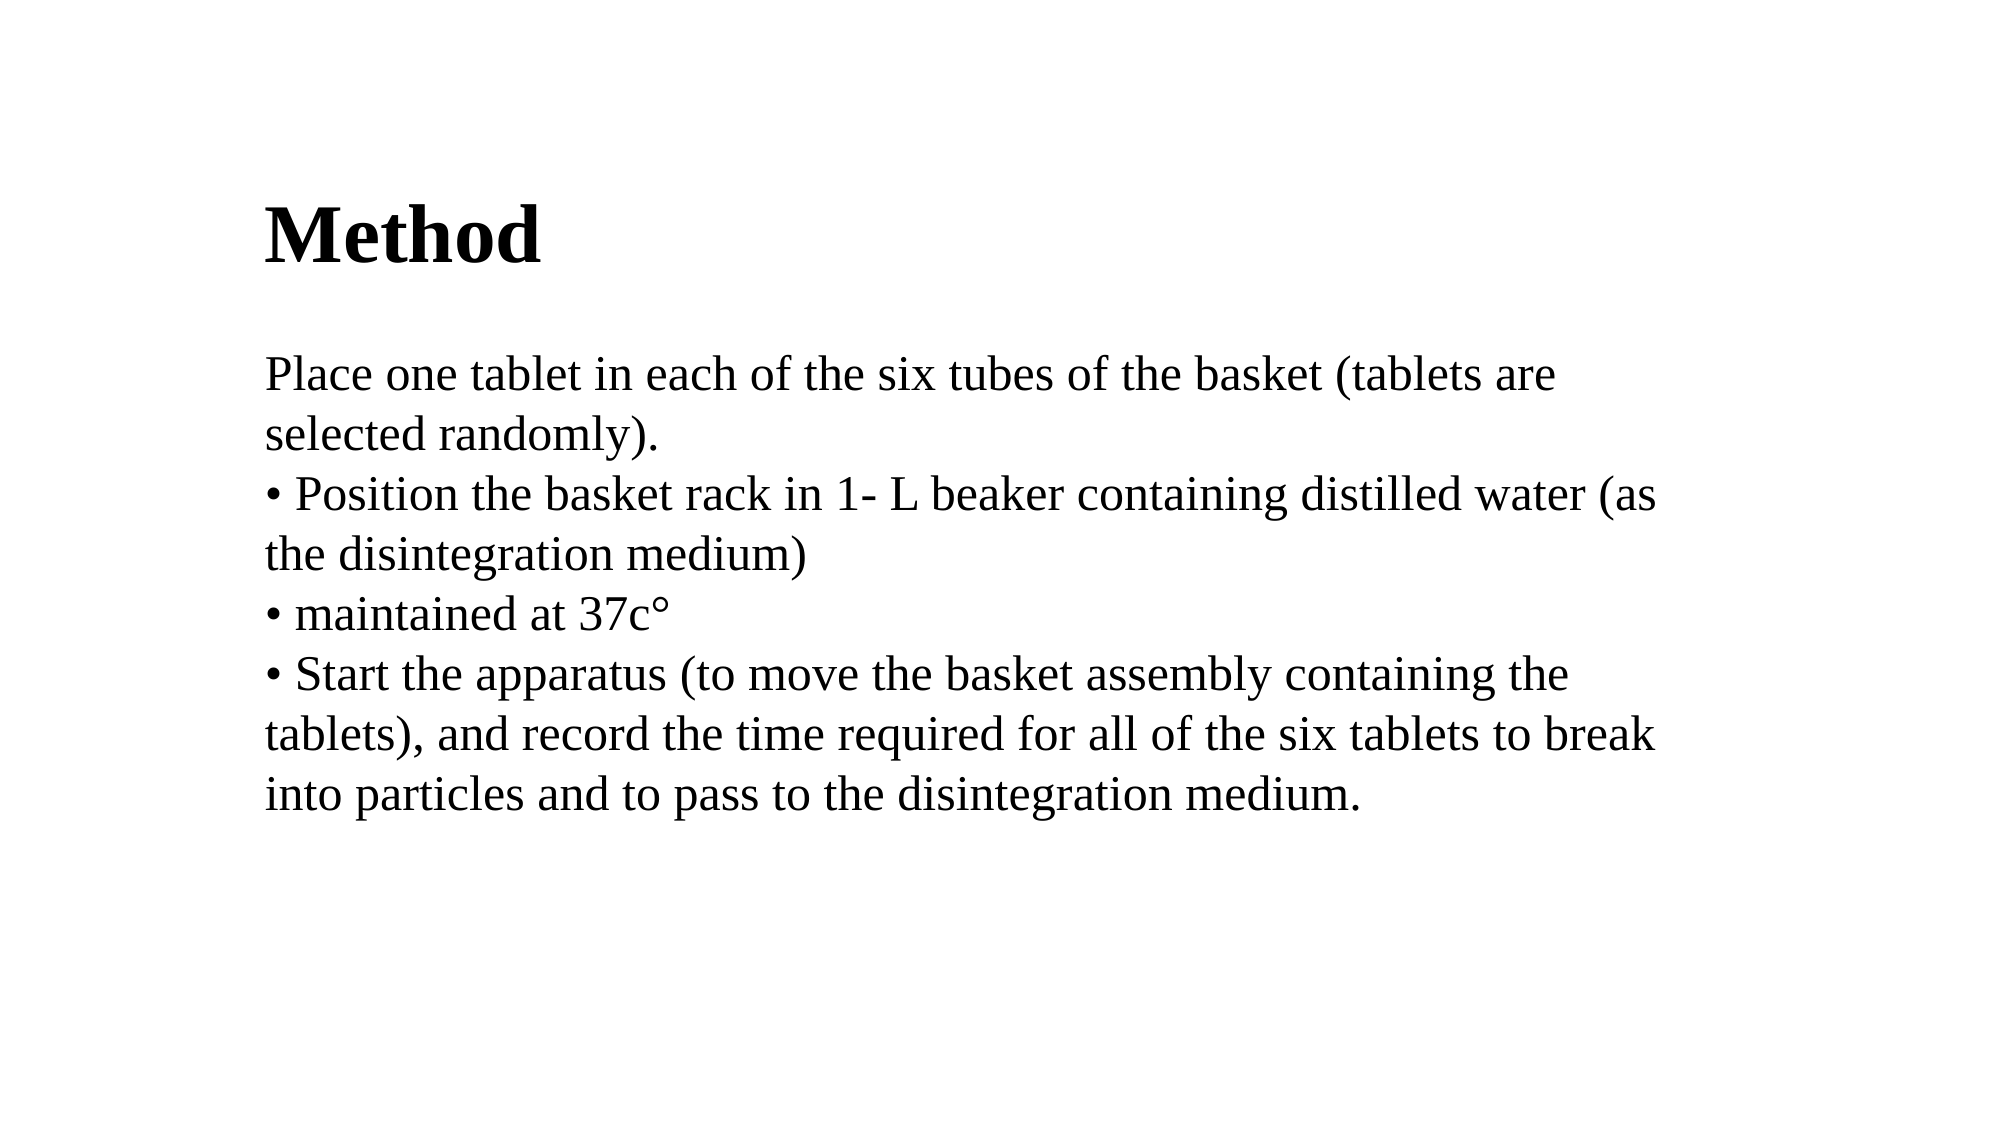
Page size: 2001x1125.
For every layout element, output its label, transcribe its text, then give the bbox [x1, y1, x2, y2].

title Method [249, 96, 1750, 288]
subtitle Place one tablet in each of the six tubes of the basket (tablets are selected randomly). • Position the basket rack in 1- L beaker containing distilled water (as the disintegration medium) • maintained at 37с° • Start the apparatus (to move the basket assembly containing the tablets), and record the time required for all of the six tablets to break into particles and to pass to the disintegration medium. [249, 332, 1750, 863]
